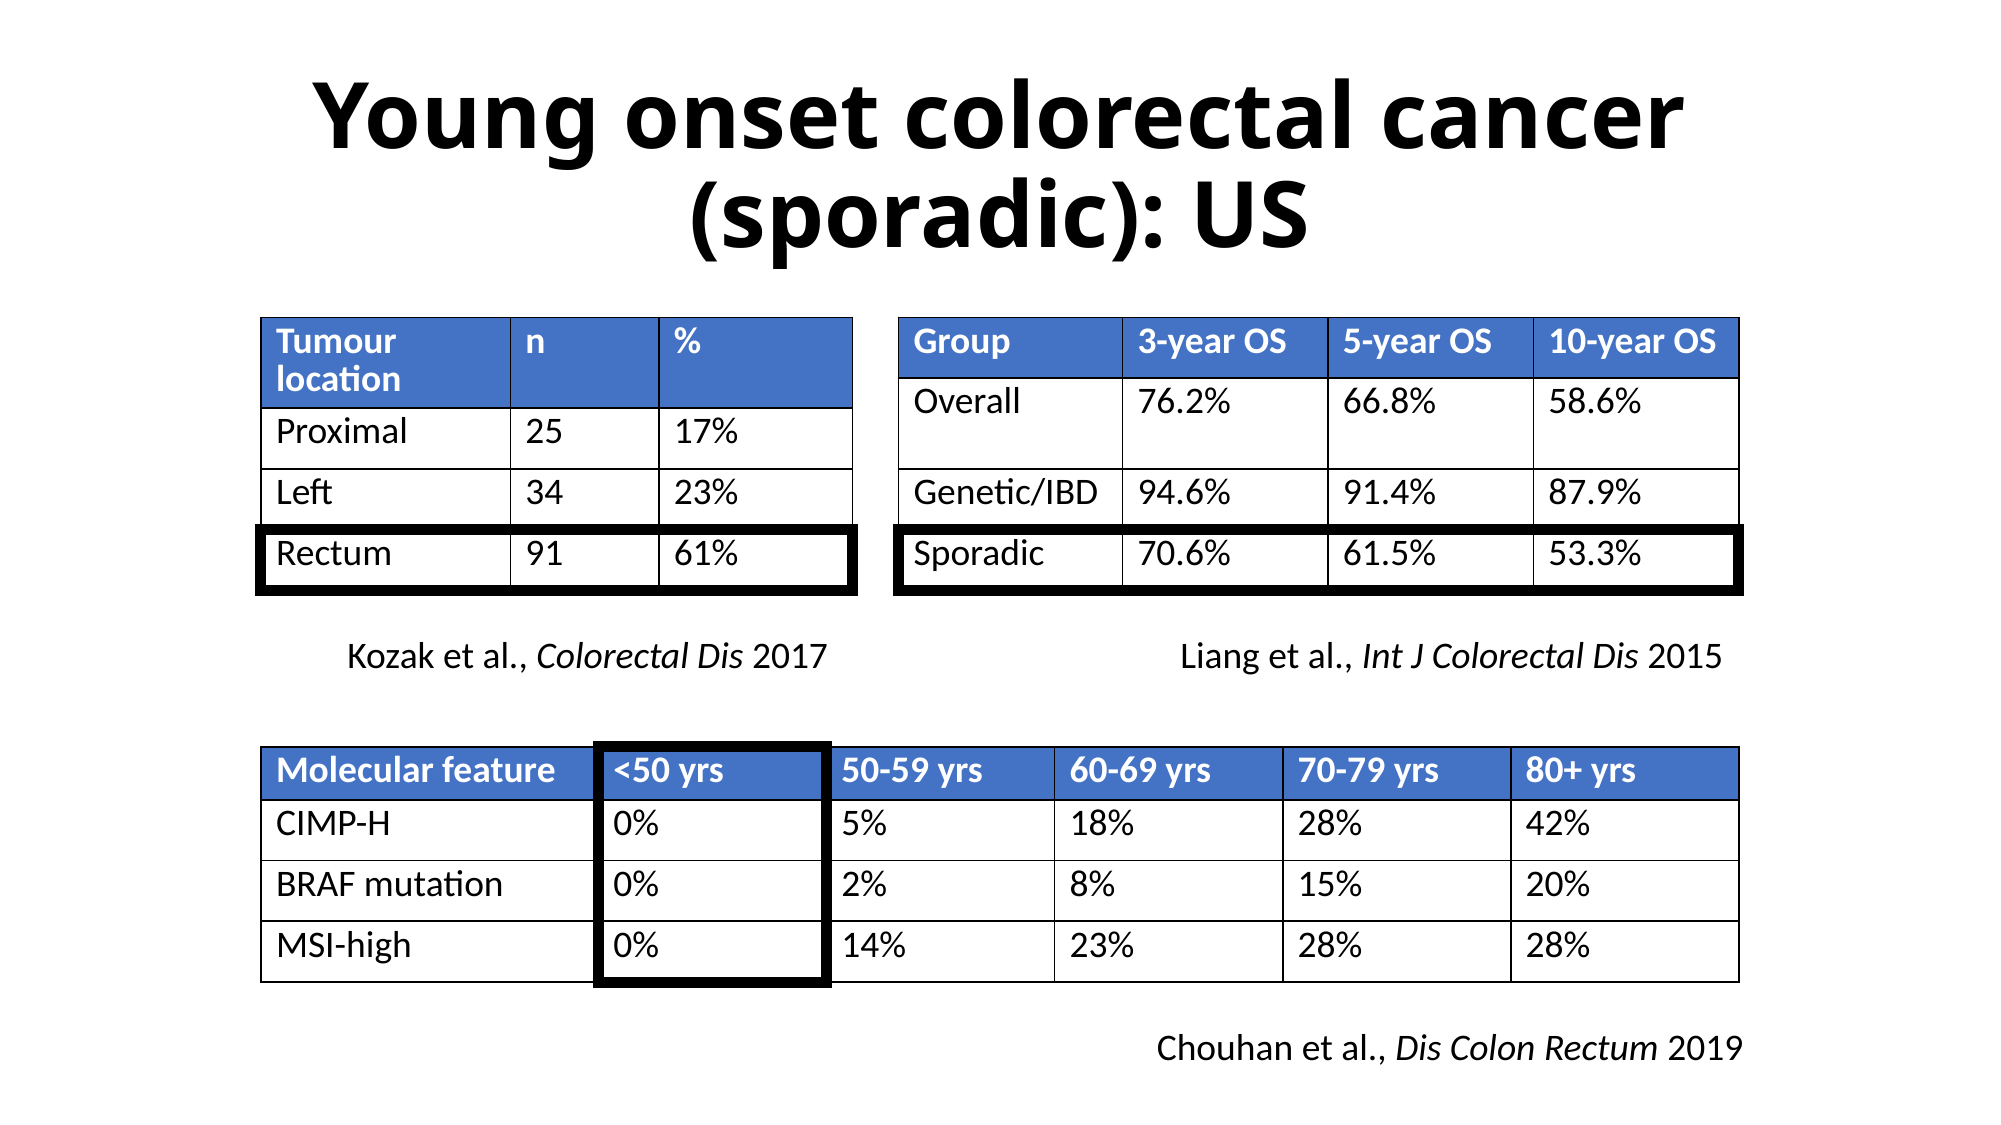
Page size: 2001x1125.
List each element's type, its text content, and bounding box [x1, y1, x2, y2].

title Young onset colorectal cancer (sporadic): US [137, 59, 1863, 278]
table_cell 34 [511, 470, 658, 524]
table_cell Left [262, 470, 510, 524]
table_cell 91 [511, 535, 658, 585]
table_header 60-69 yrs [1055, 748, 1282, 799]
table_cell 0% [604, 801, 821, 860]
table_cell 42% [1512, 801, 1738, 860]
table_header n [511, 318, 658, 407]
table_cell 66.8% [1329, 379, 1533, 468]
table_header Tumour location [262, 318, 510, 407]
table_cell BRAF mutation [262, 861, 593, 920]
text_box Kozak et al., Colorectal Dis 2017 [332, 623, 853, 683]
table_header Group [899, 318, 1122, 377]
table_cell 8% [1055, 861, 1282, 920]
table_cell CIMP-H [262, 801, 593, 860]
table_cell 18% [1055, 801, 1282, 860]
table_cell Rectum [266, 535, 510, 585]
table_cell 94.6% [1123, 470, 1327, 524]
table_cell 23% [660, 470, 852, 524]
table_cell 61.5% [1329, 535, 1533, 585]
table_header 80+ yrs [1512, 748, 1738, 799]
table_header 70-79 yrs [1284, 748, 1510, 799]
table_header 10-year OS [1534, 318, 1738, 377]
table_cell 14% [832, 922, 1054, 981]
table_cell 28% [1284, 801, 1510, 860]
table_cell MSI-high [262, 922, 593, 981]
table_header % [660, 318, 852, 407]
table_header 50-59 yrs [832, 748, 1054, 799]
table_cell 70.6% [1123, 535, 1327, 585]
table_cell 2% [832, 861, 1054, 920]
table_cell 25 [511, 409, 658, 468]
table_header 3-year OS [1123, 318, 1327, 377]
table_cell 53.3% [1534, 535, 1733, 585]
table_cell 76.2% [1123, 379, 1327, 468]
table_cell 58.6% [1534, 379, 1738, 468]
text_box Chouhan et al., Dis Colon Rectum 2019 [1142, 1015, 1782, 1076]
table_cell Overall [899, 379, 1122, 468]
table_header <50 yrs [604, 752, 821, 799]
table_cell 5% [832, 801, 1054, 860]
table_cell Sporadic [904, 535, 1122, 585]
table_cell 87.9% [1534, 470, 1738, 524]
table_cell 20% [1512, 861, 1738, 920]
table_cell 23% [1055, 922, 1282, 981]
table_cell 28% [1284, 922, 1510, 981]
table_cell 61% [660, 535, 847, 585]
table_cell 15% [1284, 861, 1510, 920]
table_header 5-year OS [1329, 318, 1533, 377]
table_cell 91.4% [1329, 470, 1533, 524]
table_cell 0% [604, 861, 821, 920]
table_cell 0% [604, 922, 821, 977]
text_box Liang et al., Int J Colorectal Dis 2015 [1165, 624, 1746, 684]
table_cell Genetic/IBD [899, 470, 1122, 524]
table_cell 17% [660, 409, 852, 468]
table_header Molecular feature [262, 748, 593, 799]
table_cell 28% [1512, 922, 1738, 981]
table_cell Proximal [262, 409, 510, 468]
